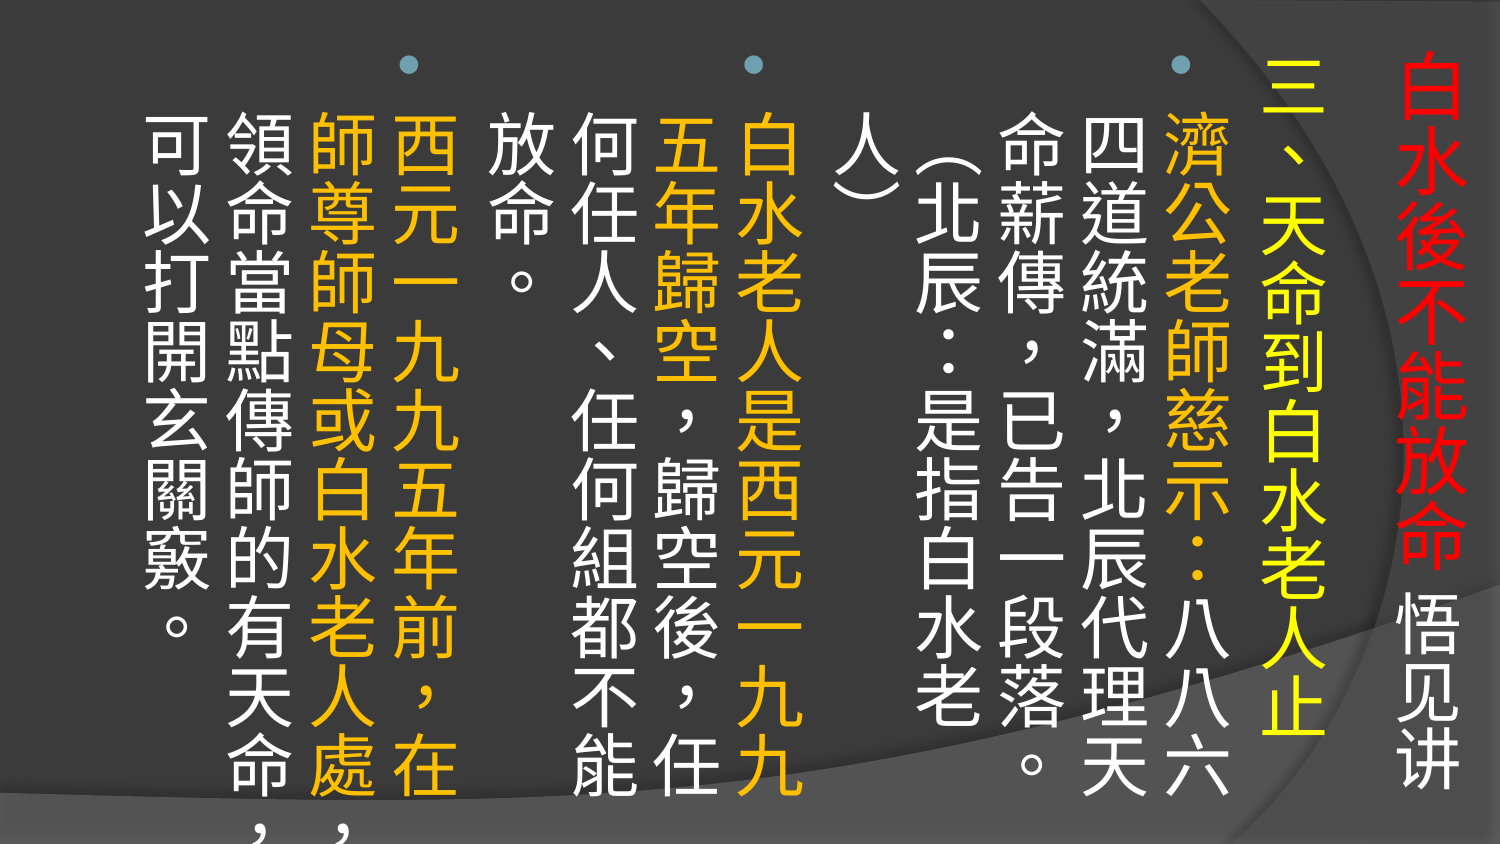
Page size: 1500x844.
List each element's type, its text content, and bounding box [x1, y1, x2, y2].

list 三、天命到白水老人止 濟公老師慈示：八八六四道統滿，北辰代理天命薪傳，已告一段落。（北辰：是指白水老人） 白水老人是西元一九九五年歸空，歸空後，任何任人、任何組都不能放命。 西元一九九五年前，在師尊師母或白水老人處，領命當點傳師的有天命，可以打開玄關竅。 [29, 31, 1357, 819]
title 白水後不能放命 悟见讲 [1376, 21, 1483, 820]
